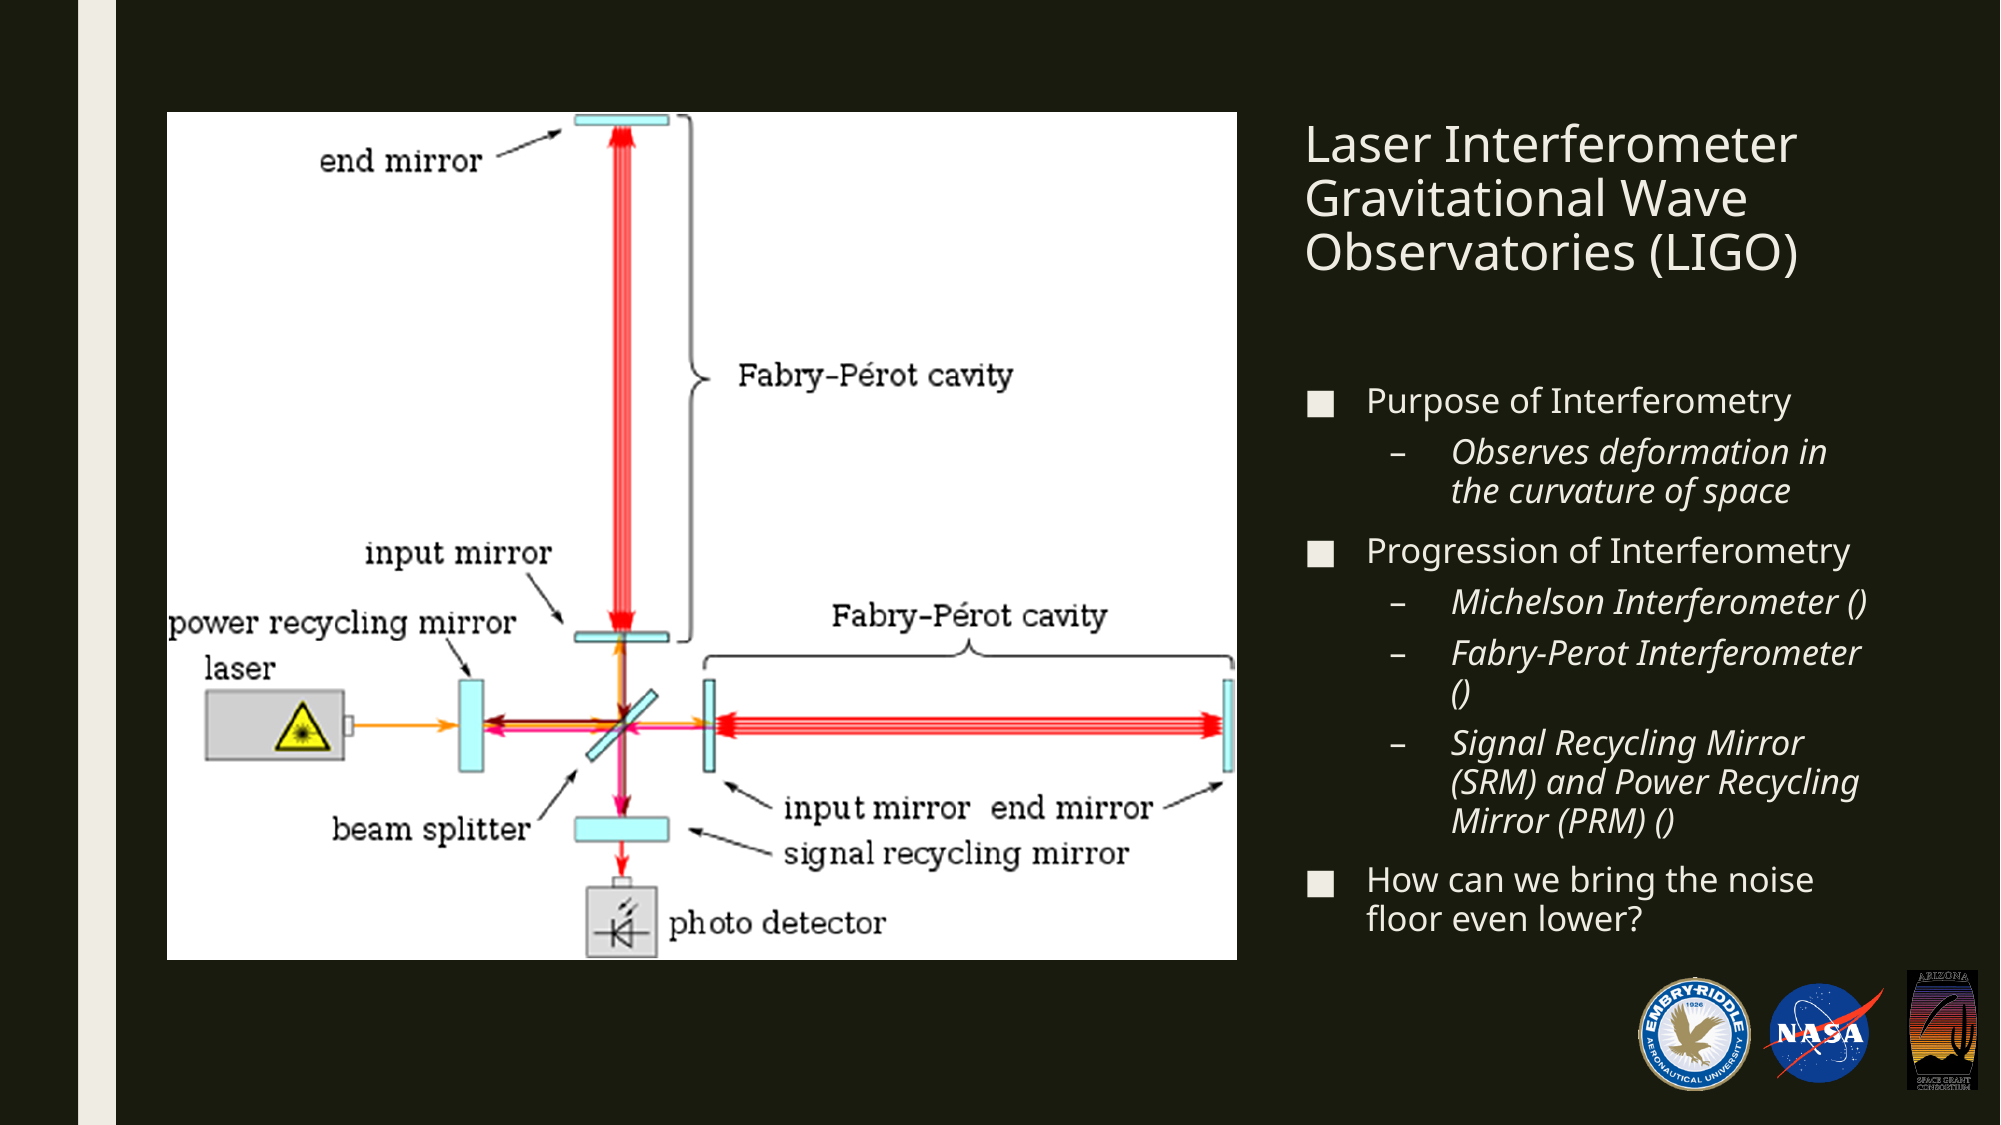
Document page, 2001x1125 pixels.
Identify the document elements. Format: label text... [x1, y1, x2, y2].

picture [1638, 977, 1751, 1091]
picture [167, 112, 1237, 960]
title Laser Interferometer Gravitational Wave Observatories (LIGO) [1289, 112, 1890, 357]
picture [1757, 977, 1893, 1091]
picture [1907, 969, 1978, 1091]
text_box [76, 0, 119, 1125]
